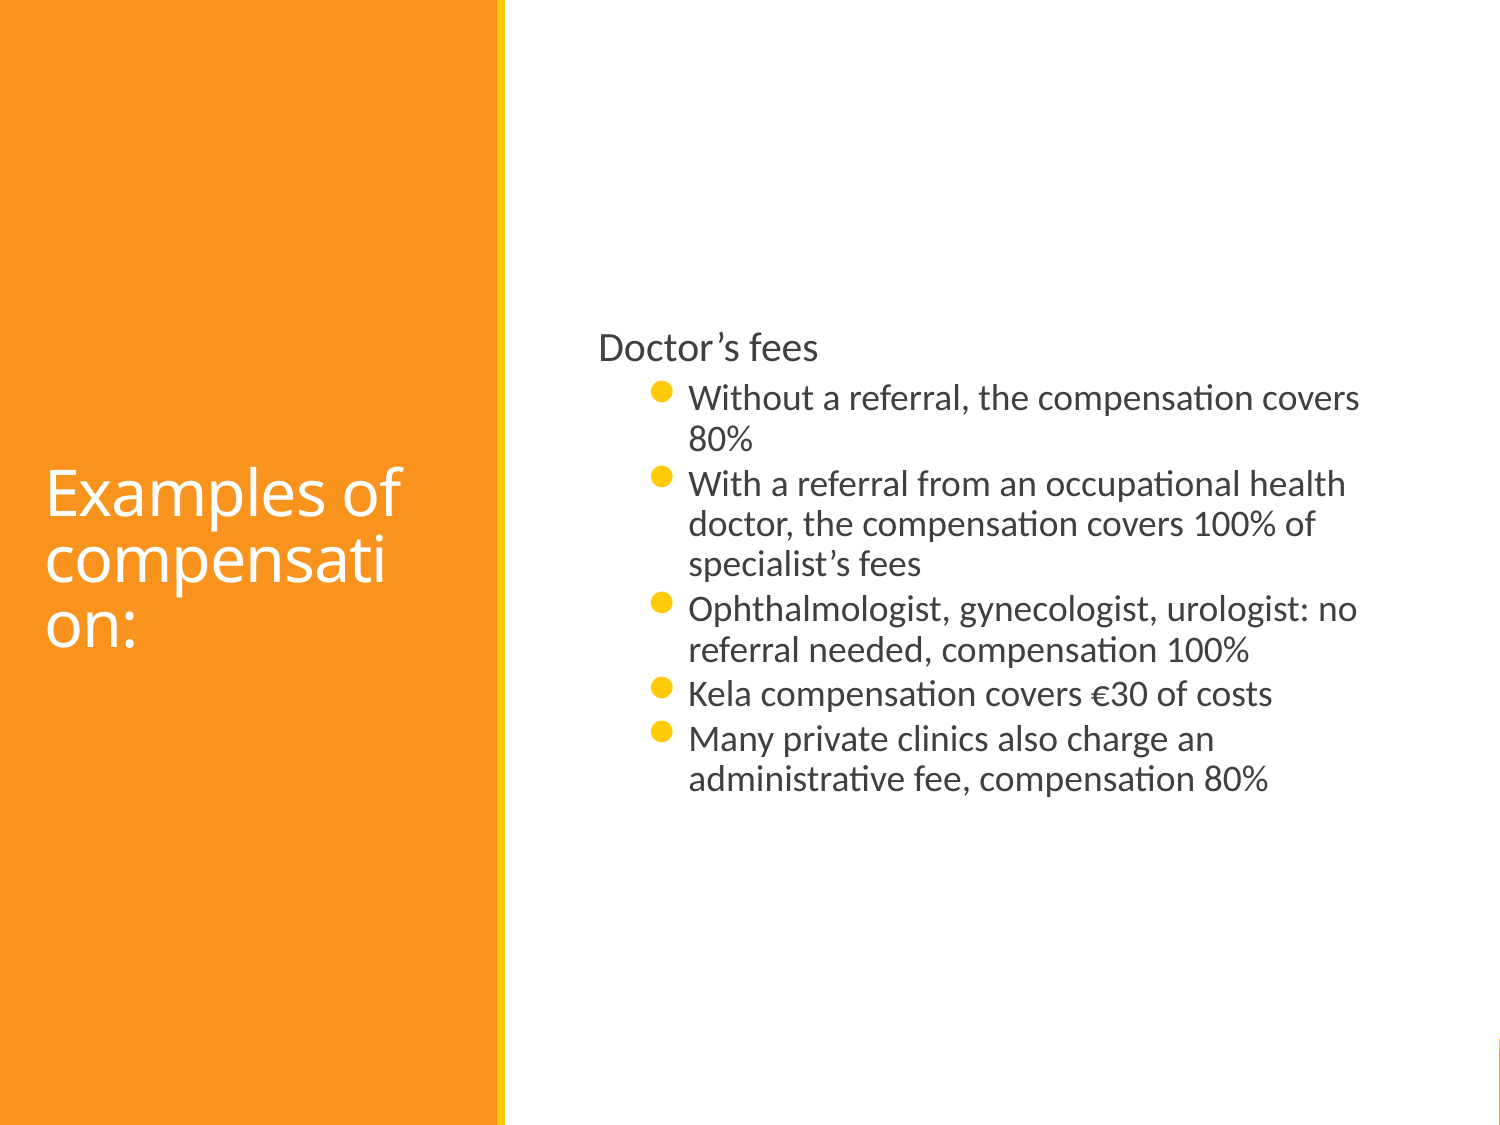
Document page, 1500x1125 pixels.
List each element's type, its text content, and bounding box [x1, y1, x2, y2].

text_box [506, 0, 1500, 1125]
list Doctor’s fees Without a referral, the compensation covers 80% With a referral from an occupational health doctor, the compensation covers 100% of specialist’s fees Ophthalmologist, gynecologist, urologist: no referral needed, compensation 100% Kela compensation covers €30 of costs Many private clinics also charge an administrative fee, compensation 80% [583, 99, 1373, 1026]
title Examples of compensation: [29, 99, 441, 1026]
text_box [496, 0, 506, 1125]
text_box [0, 0, 496, 1125]
